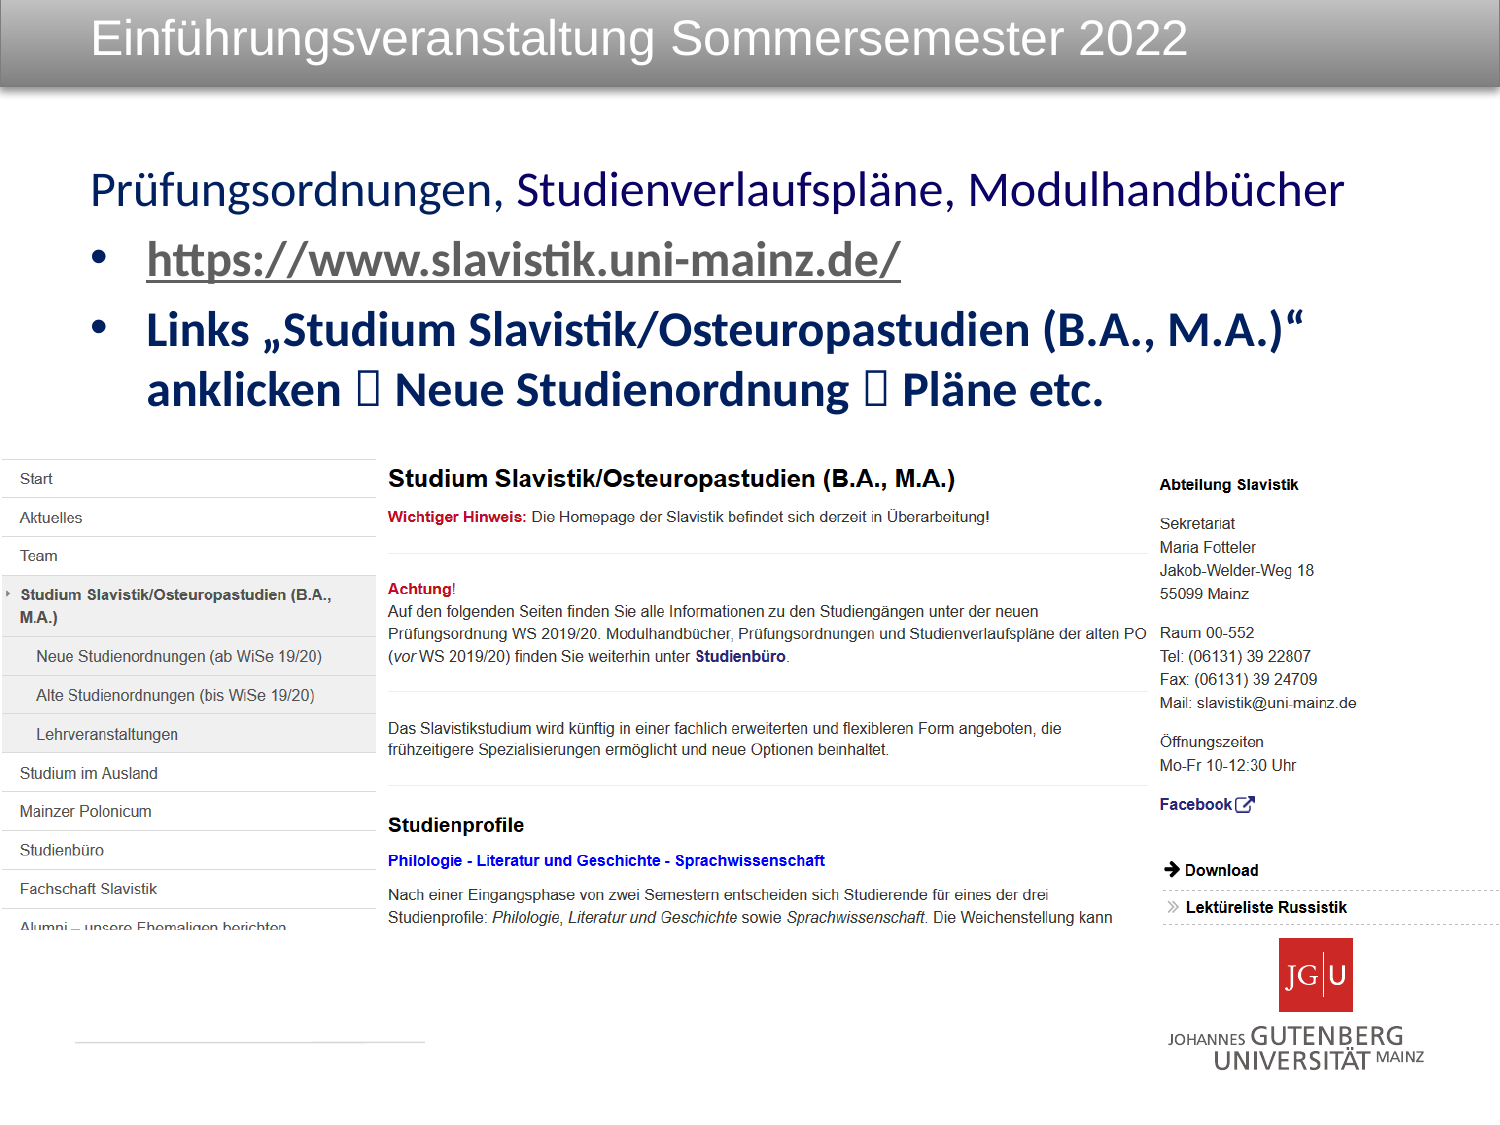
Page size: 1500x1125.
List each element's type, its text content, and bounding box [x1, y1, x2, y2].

list Prüfungsordnungen, Studienverlaufspläne, Modulhandbücher https://www.slavistik.uni-mainz.de/ Links „Studium Slavistik/Osteuropastudien (B.A., M.A.)“ anklicken  Neue Studienordnung  Pläne etc. [74, 148, 1426, 442]
picture [0, 444, 1500, 930]
title Einführungsveranstaltung Sommersemester 2022 [74, 0, 1466, 71]
list Prüfungsordnungen, Studienverlaufspläne, Modulhandbücher https://www.slavistik.uni-mainz.de/ Links „Studium Slavistik/Osteuropastudien (B.A., M.A.)“ anklicken  Neue Studienordnung  Pläne etc. [74, 938, 1426, 1036]
